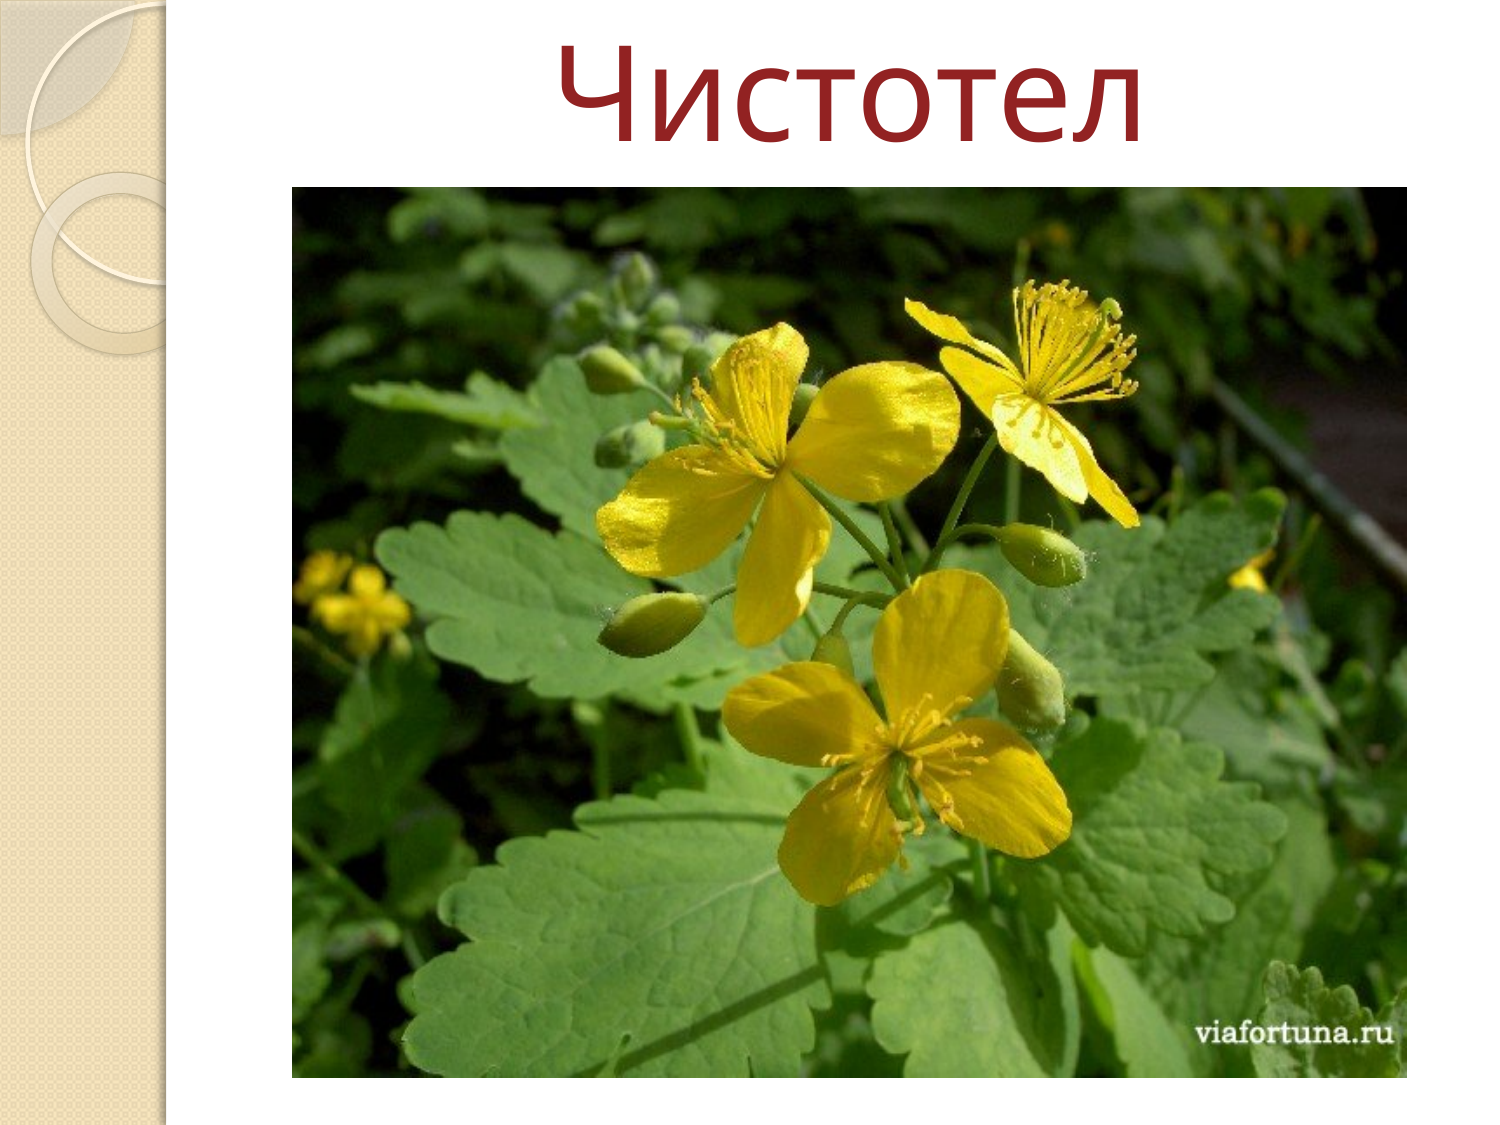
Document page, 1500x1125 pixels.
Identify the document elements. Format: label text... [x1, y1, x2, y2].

title Чистотел [235, 0, 1466, 176]
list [292, 187, 1407, 1079]
